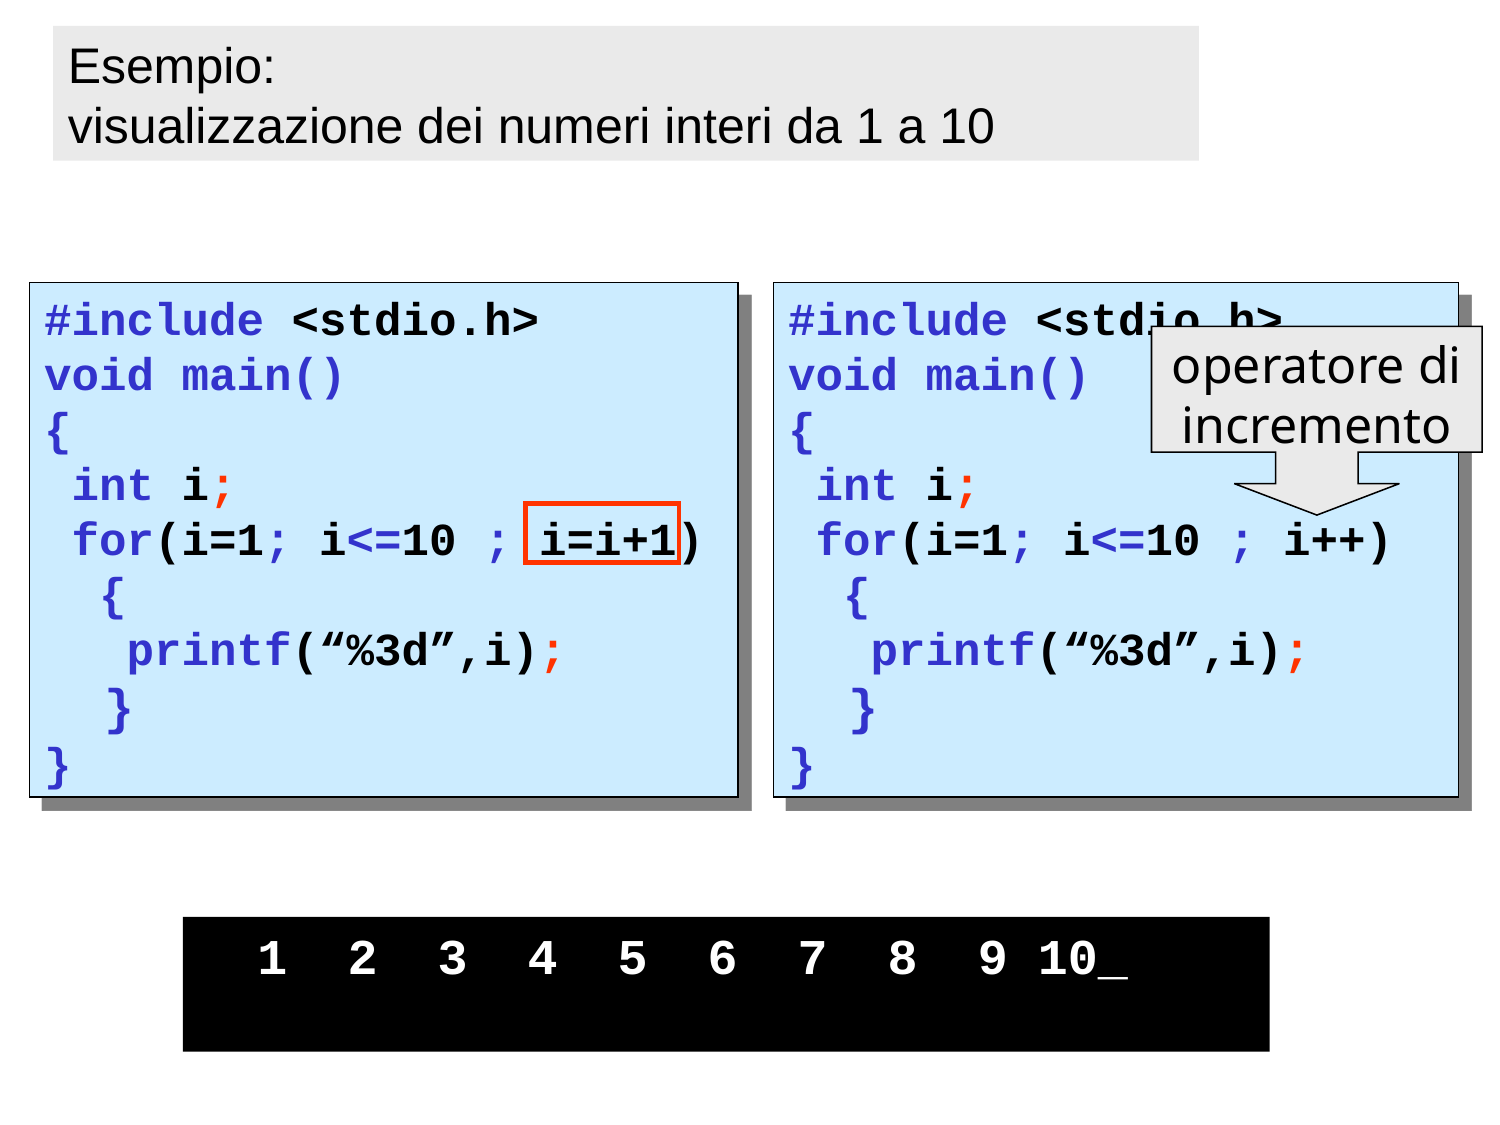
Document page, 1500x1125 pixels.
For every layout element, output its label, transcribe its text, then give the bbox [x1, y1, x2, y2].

text_box #include <stdio.h> void main() { int i; for(i=1; i<=10 ; i=i+1) { printf(“%3d”,i); } } [29, 282, 739, 798]
text_box [525, 503, 680, 563]
text_box Esempio: visualizzazione dei numeri interi da 1 a 10 [53, 25, 1199, 161]
text_box #include <stdio.h> void main() { int i; for(i=1; i<=10 ; i++) { printf(“%3d”,i); } } [773, 282, 1459, 798]
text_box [1151, 326, 1483, 516]
text_box 1 2 3 4 5 6 7 8 9 10_ [182, 916, 1270, 1052]
